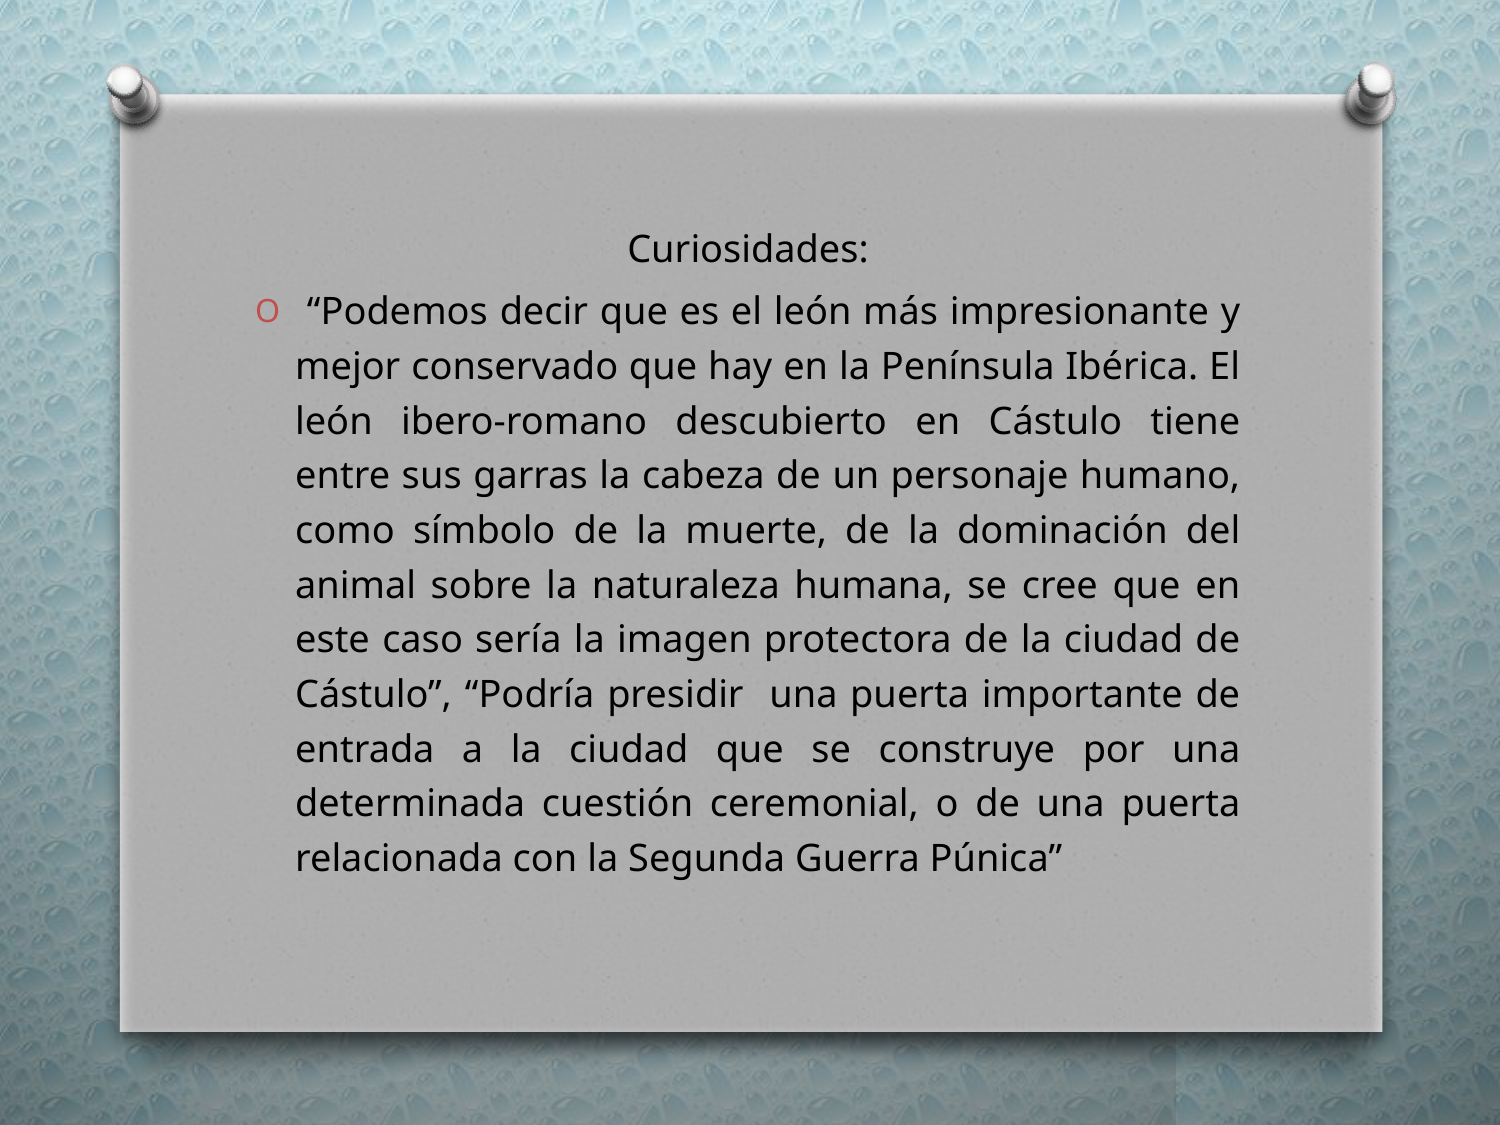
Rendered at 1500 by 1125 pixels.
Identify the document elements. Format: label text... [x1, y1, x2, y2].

picture [75, 29, 198, 153]
list Curiosidades: “Podemos decir que es el león más impresionante y mejor conservado que hay en la Península Ibérica. El león ibero-romano descubierto en Cástulo tiene entre sus garras la cabeza de un personaje humano, como símbolo de la muerte, de la dominación del animal sobre la naturaleza humana, se cree que en este caso sería la imagen protectora de la ciudad de Cástulo”, “Podría presidir una puerta importante de entrada a la ciudad que se construye por una determinada cuestión ceremonial, o de una puerta relacionada con la Segunda Guerra Púnica” [240, 208, 1257, 939]
picture [1317, 35, 1439, 156]
